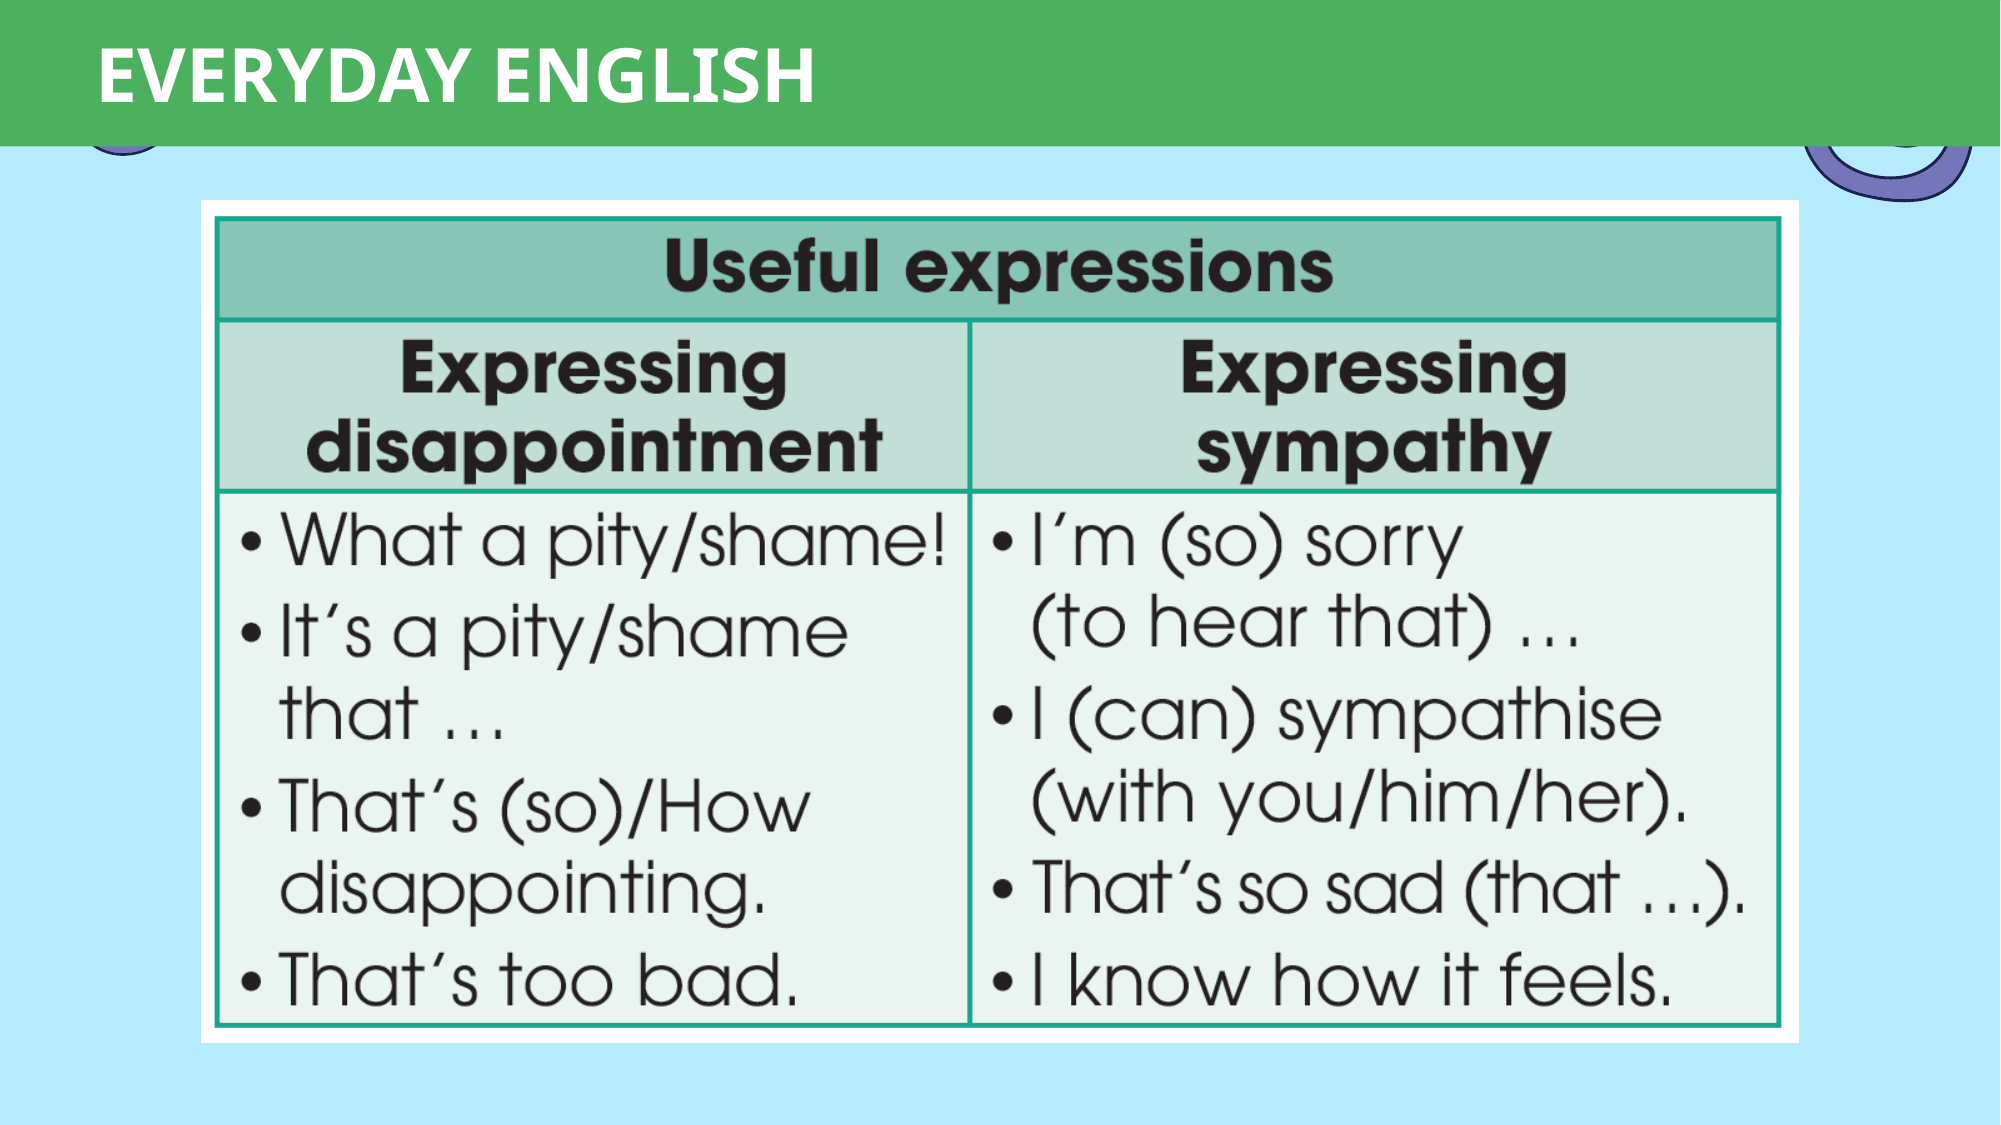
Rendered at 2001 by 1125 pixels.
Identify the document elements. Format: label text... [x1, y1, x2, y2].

picture [200, 199, 1800, 1044]
text_box EVERYDAY ENGLISH [81, 20, 968, 125]
text_box [0, 0, 2000, 149]
